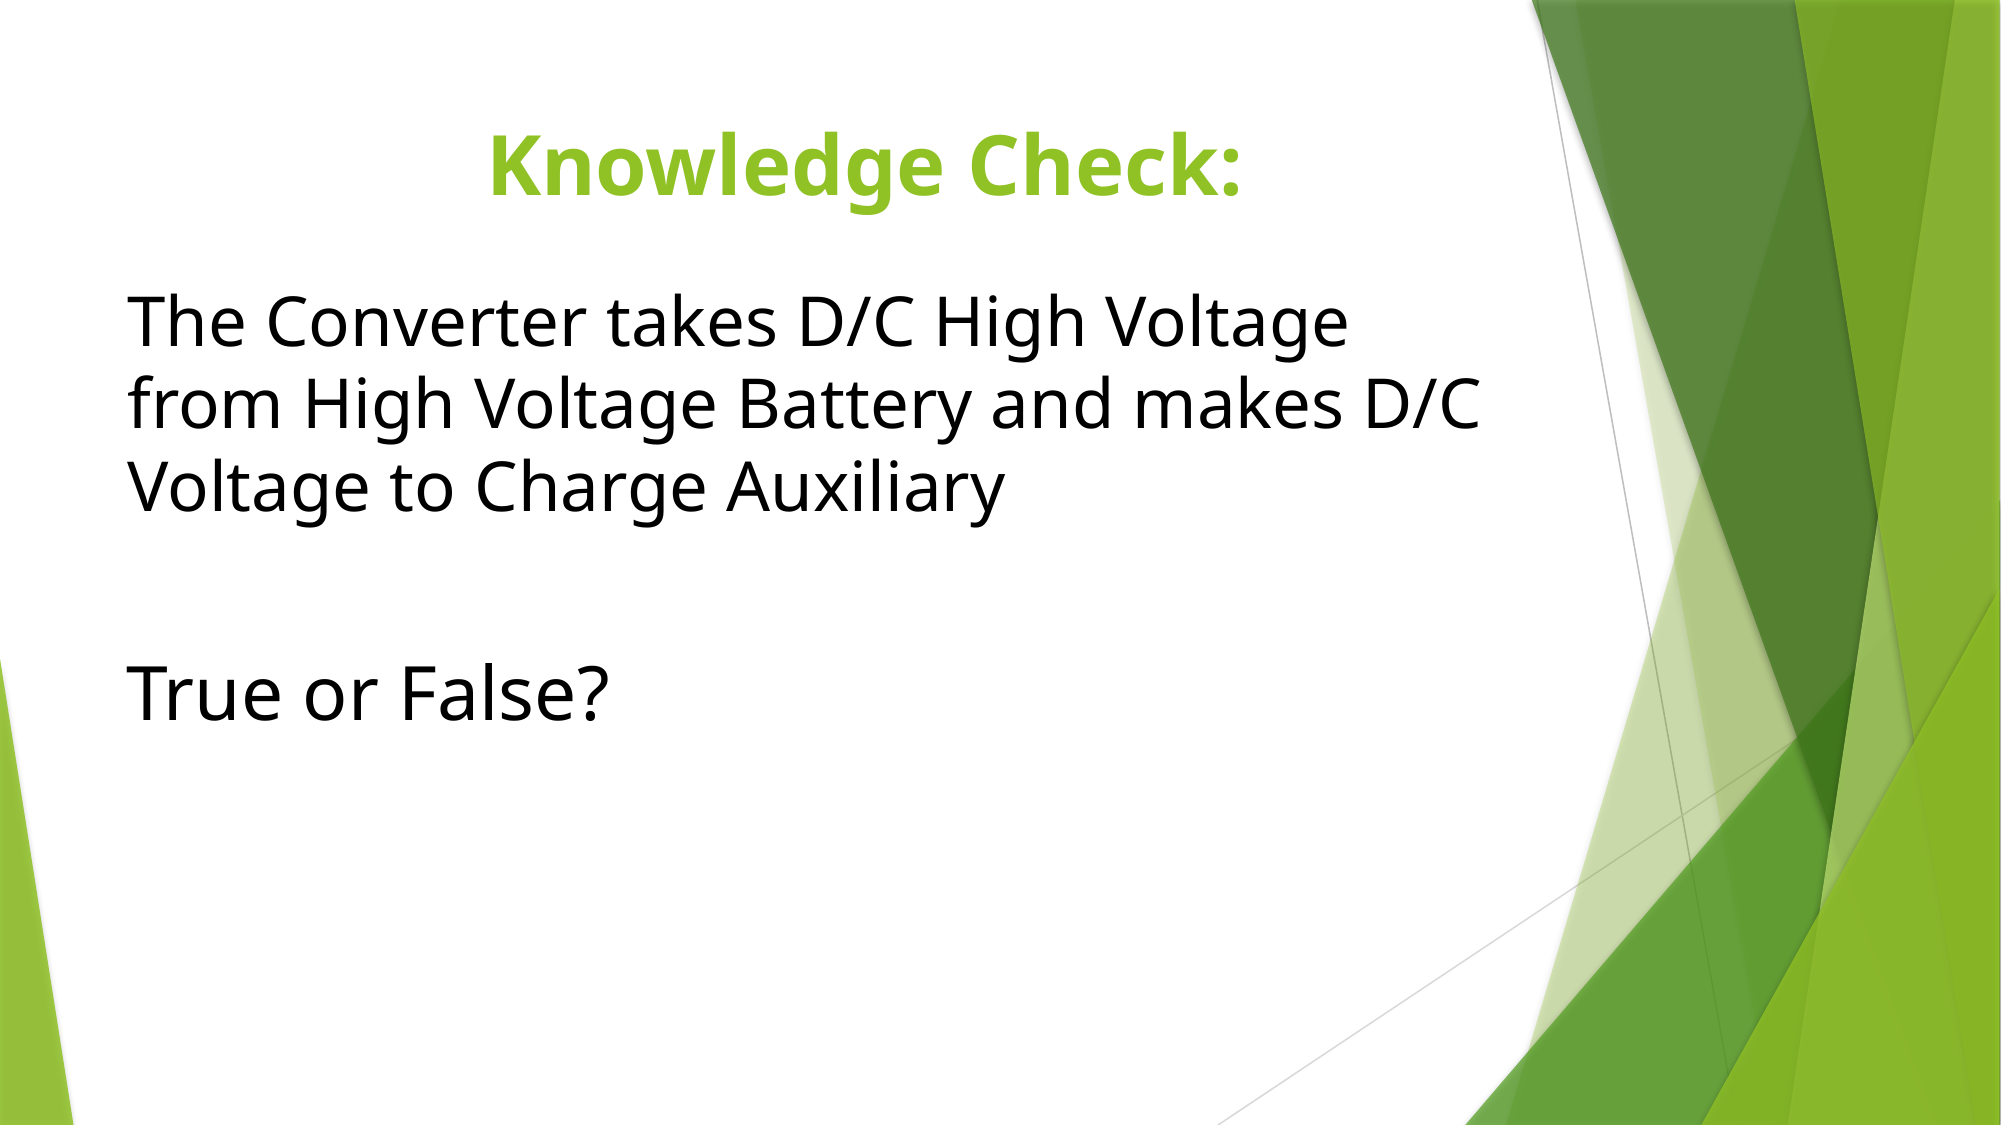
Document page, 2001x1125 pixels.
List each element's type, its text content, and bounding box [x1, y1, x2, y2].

text_box Knowledge Check: [111, 110, 1619, 215]
title The Converter takes D/C High Voltage from High Voltage Battery and makes D/C Voltage to Charge Auxiliary [112, 268, 1522, 535]
list True or False? [111, 658, 1522, 743]
